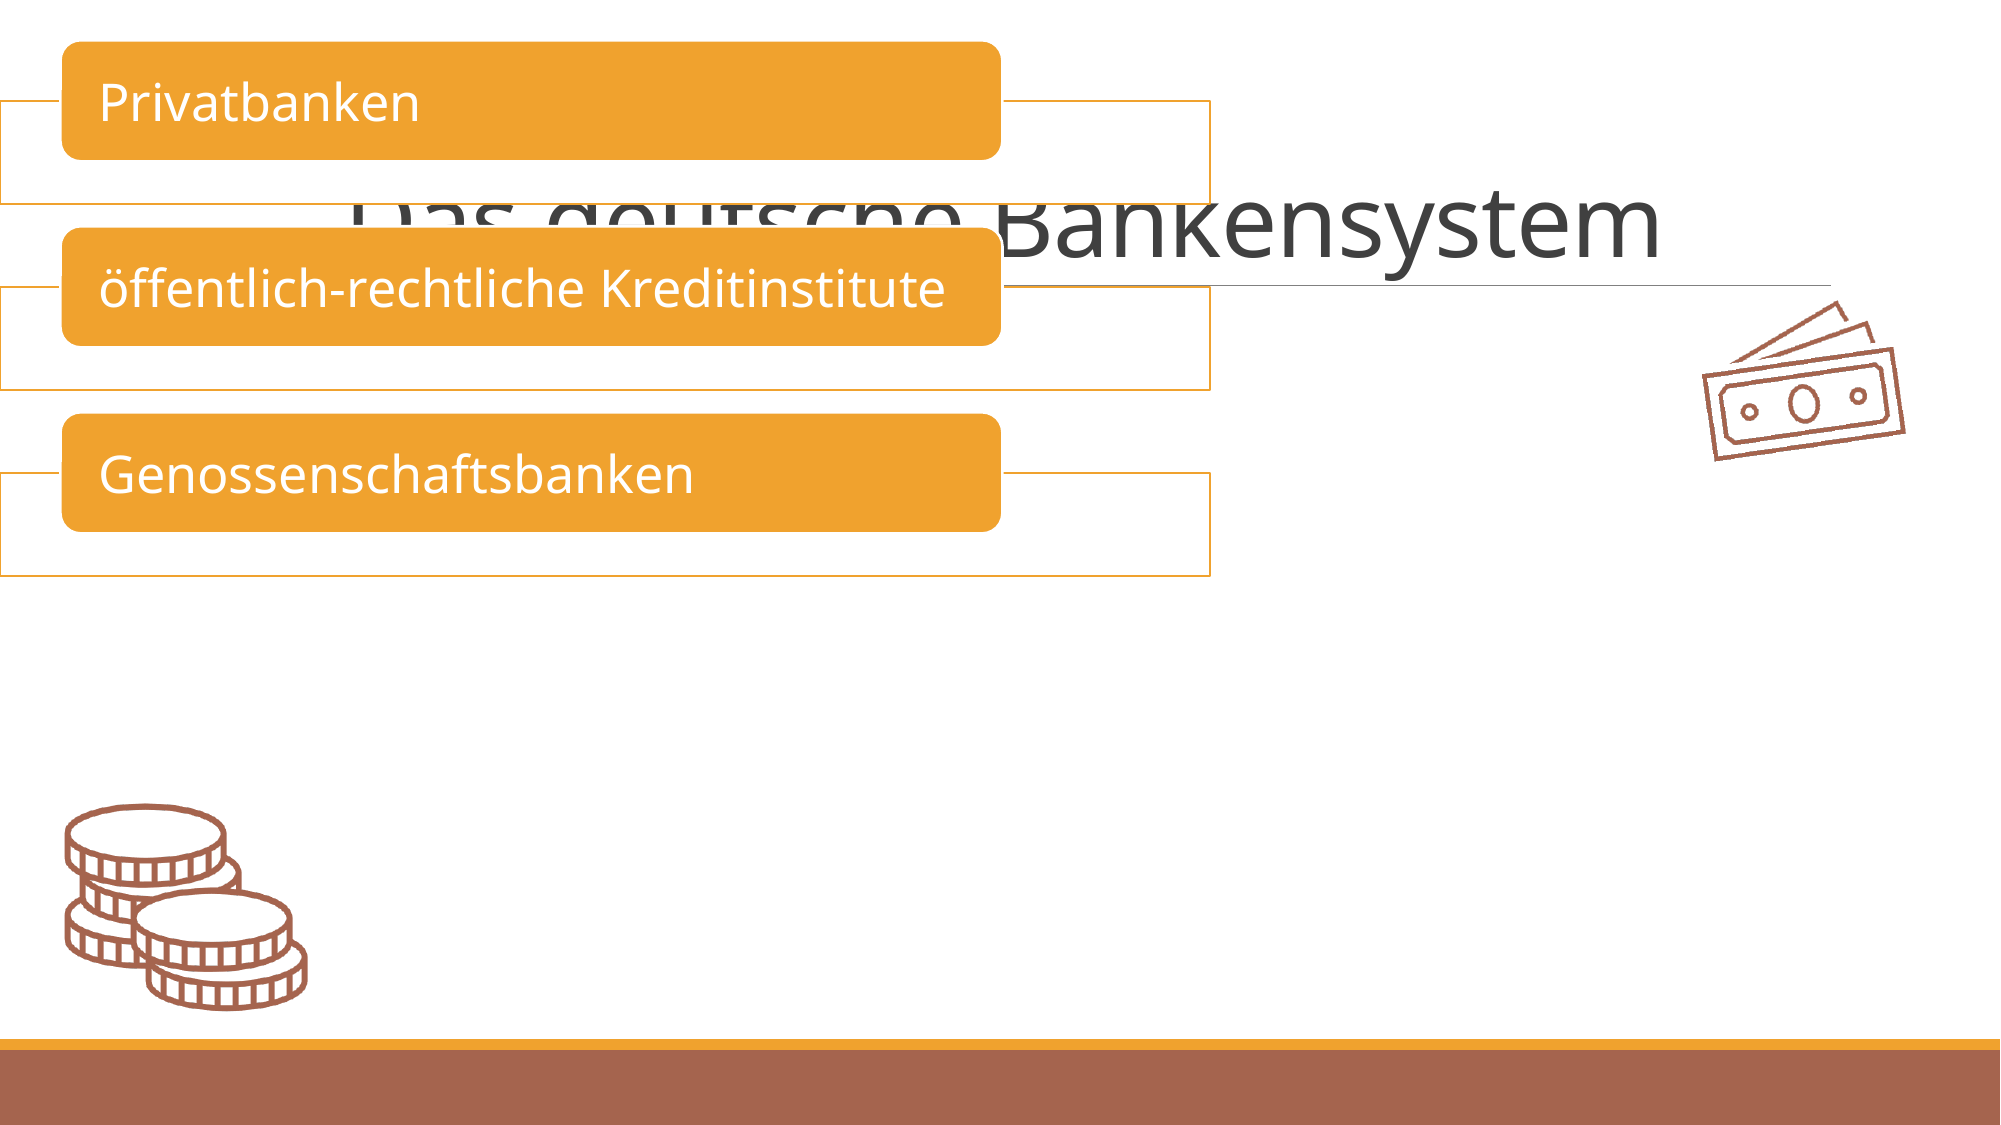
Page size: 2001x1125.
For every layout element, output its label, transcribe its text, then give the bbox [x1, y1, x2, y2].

picture [1681, 258, 1919, 497]
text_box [394, 359, 1606, 977]
picture [35, 762, 325, 1052]
title Das deutsche Bankensystem [180, 47, 1830, 285]
